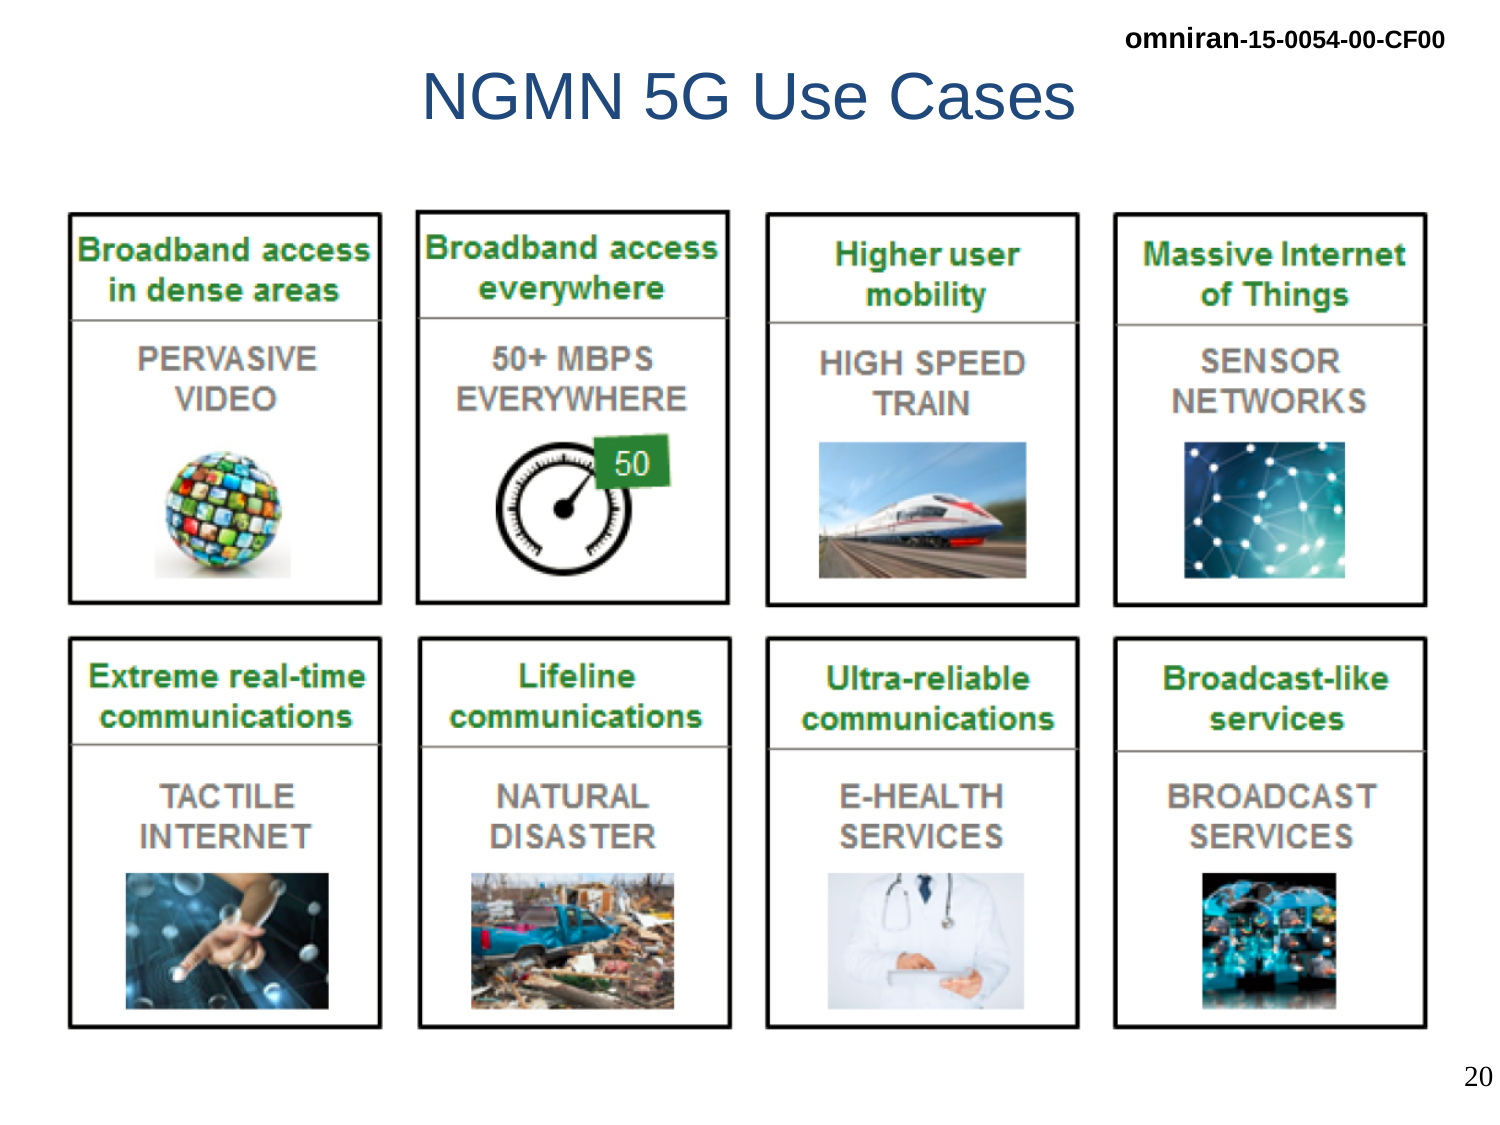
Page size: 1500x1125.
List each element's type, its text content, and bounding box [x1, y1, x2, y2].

picture [55, 200, 1442, 1043]
title NGMN 5G Use Cases [75, 45, 1425, 199]
